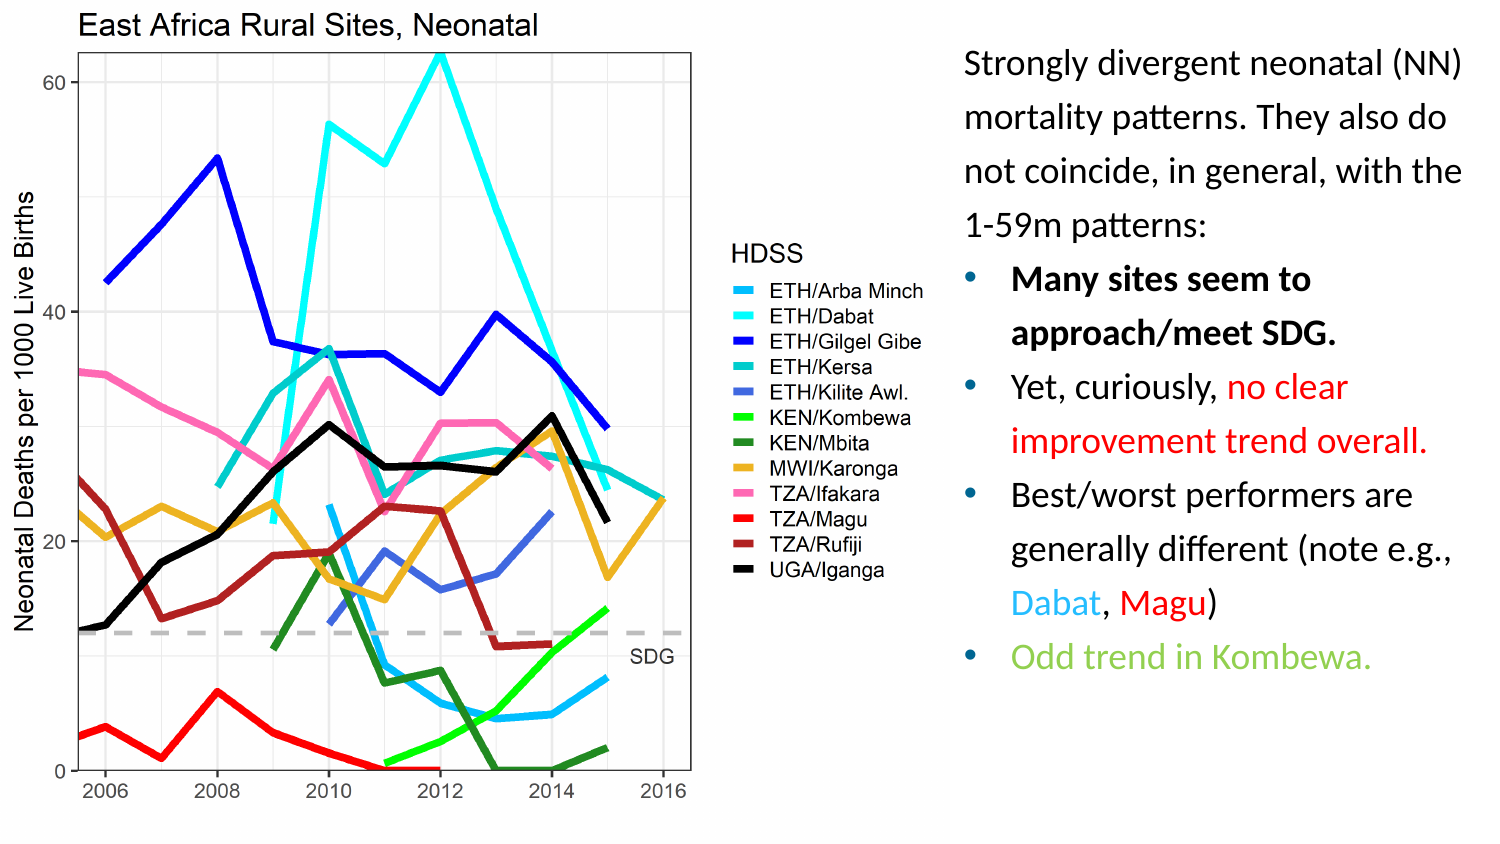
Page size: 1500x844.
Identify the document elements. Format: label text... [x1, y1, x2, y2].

picture [0, 0, 950, 844]
text_box Strongly divergent neonatal (NN) mortality patterns. They also do not coincide, in general, with the 1-59m patterns: Many sites seem to approach/meet SDG. Yet, curiously, no clear improvement trend overall. Best/worst performers are generally different (note e.g., Dabat, Magu) Odd trend in Kombewa. [954, 21, 1488, 787]
